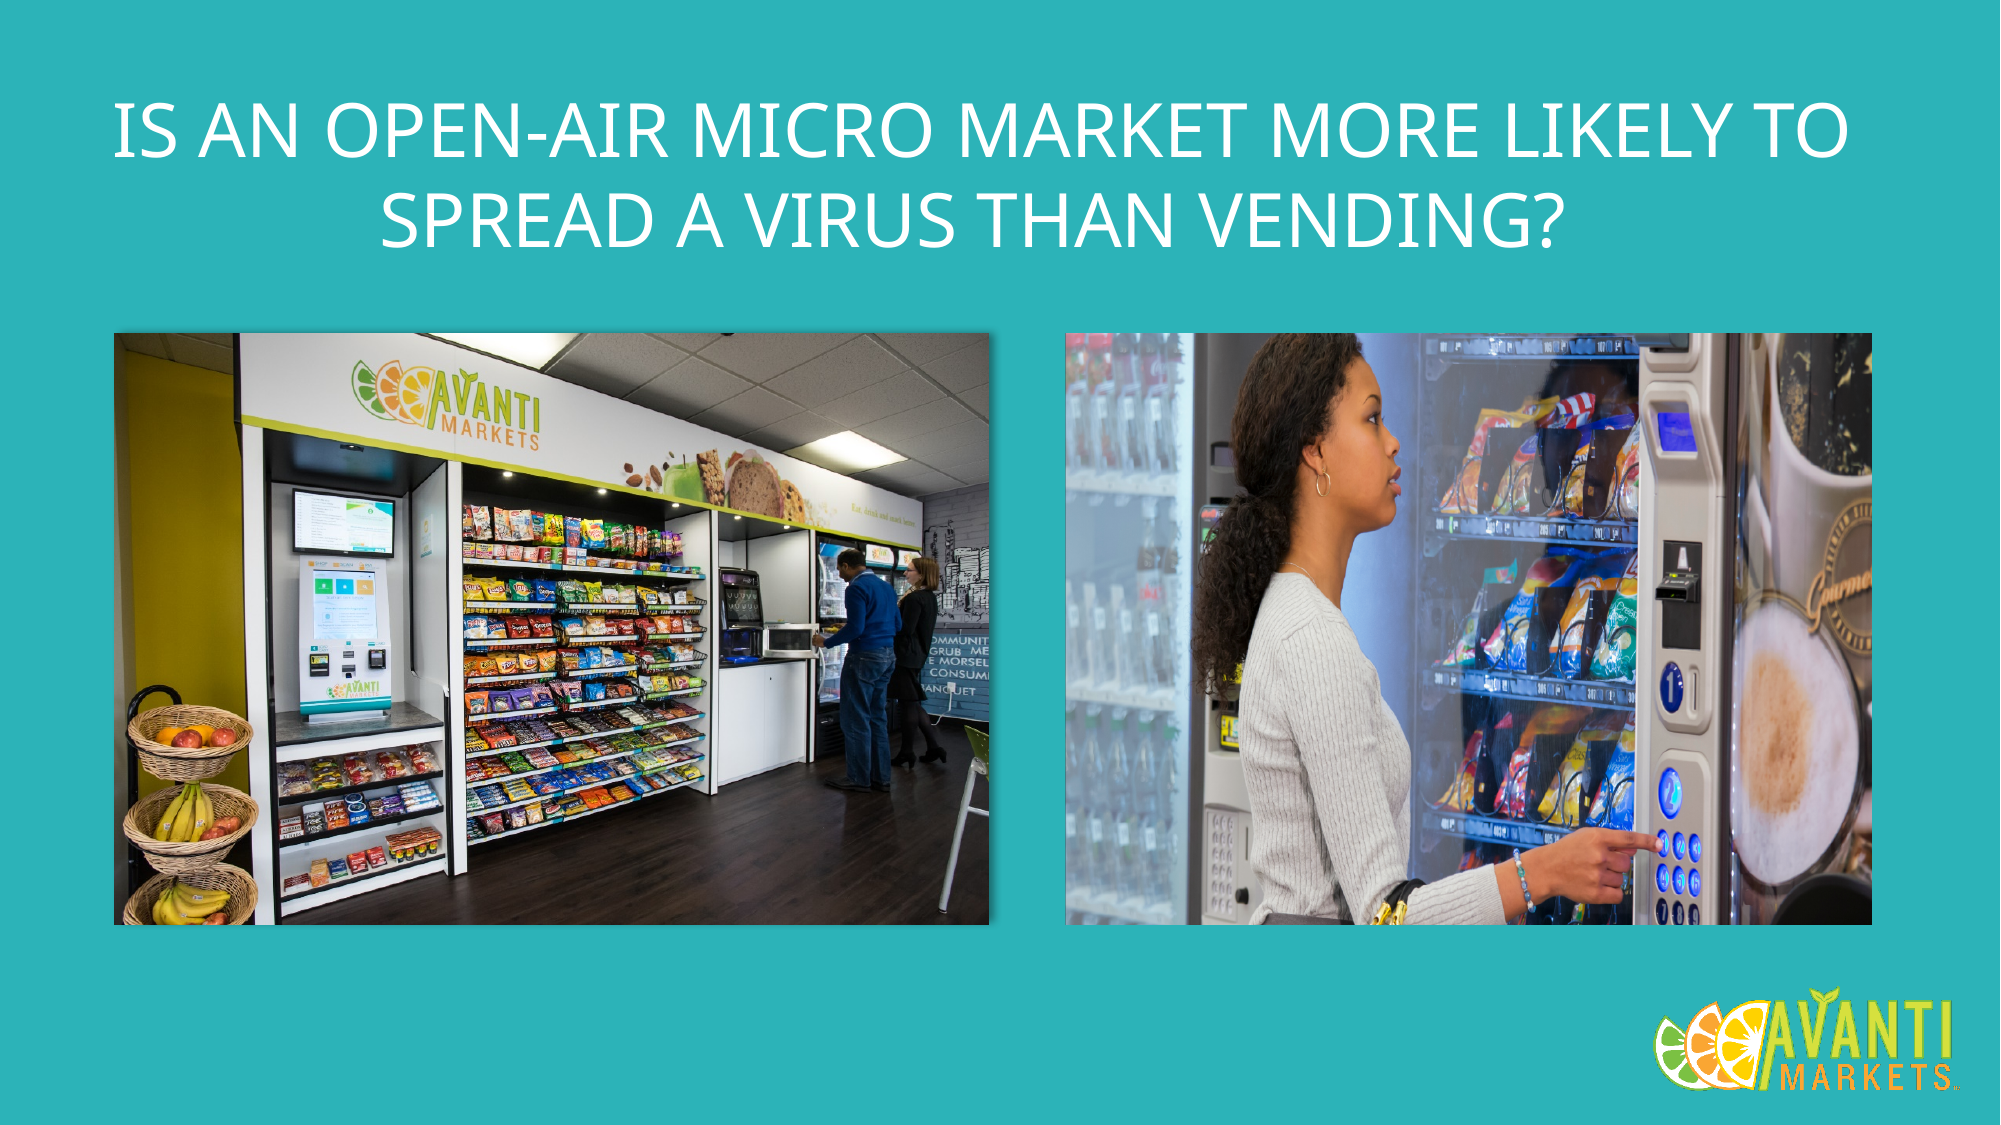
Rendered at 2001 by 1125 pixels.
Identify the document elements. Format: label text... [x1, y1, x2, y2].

text_box IS AN Open-air micro market more likely to spread a virus than vending? [51, 75, 1915, 270]
picture [1064, 333, 1872, 925]
picture [1653, 985, 1960, 1092]
picture [114, 333, 990, 925]
